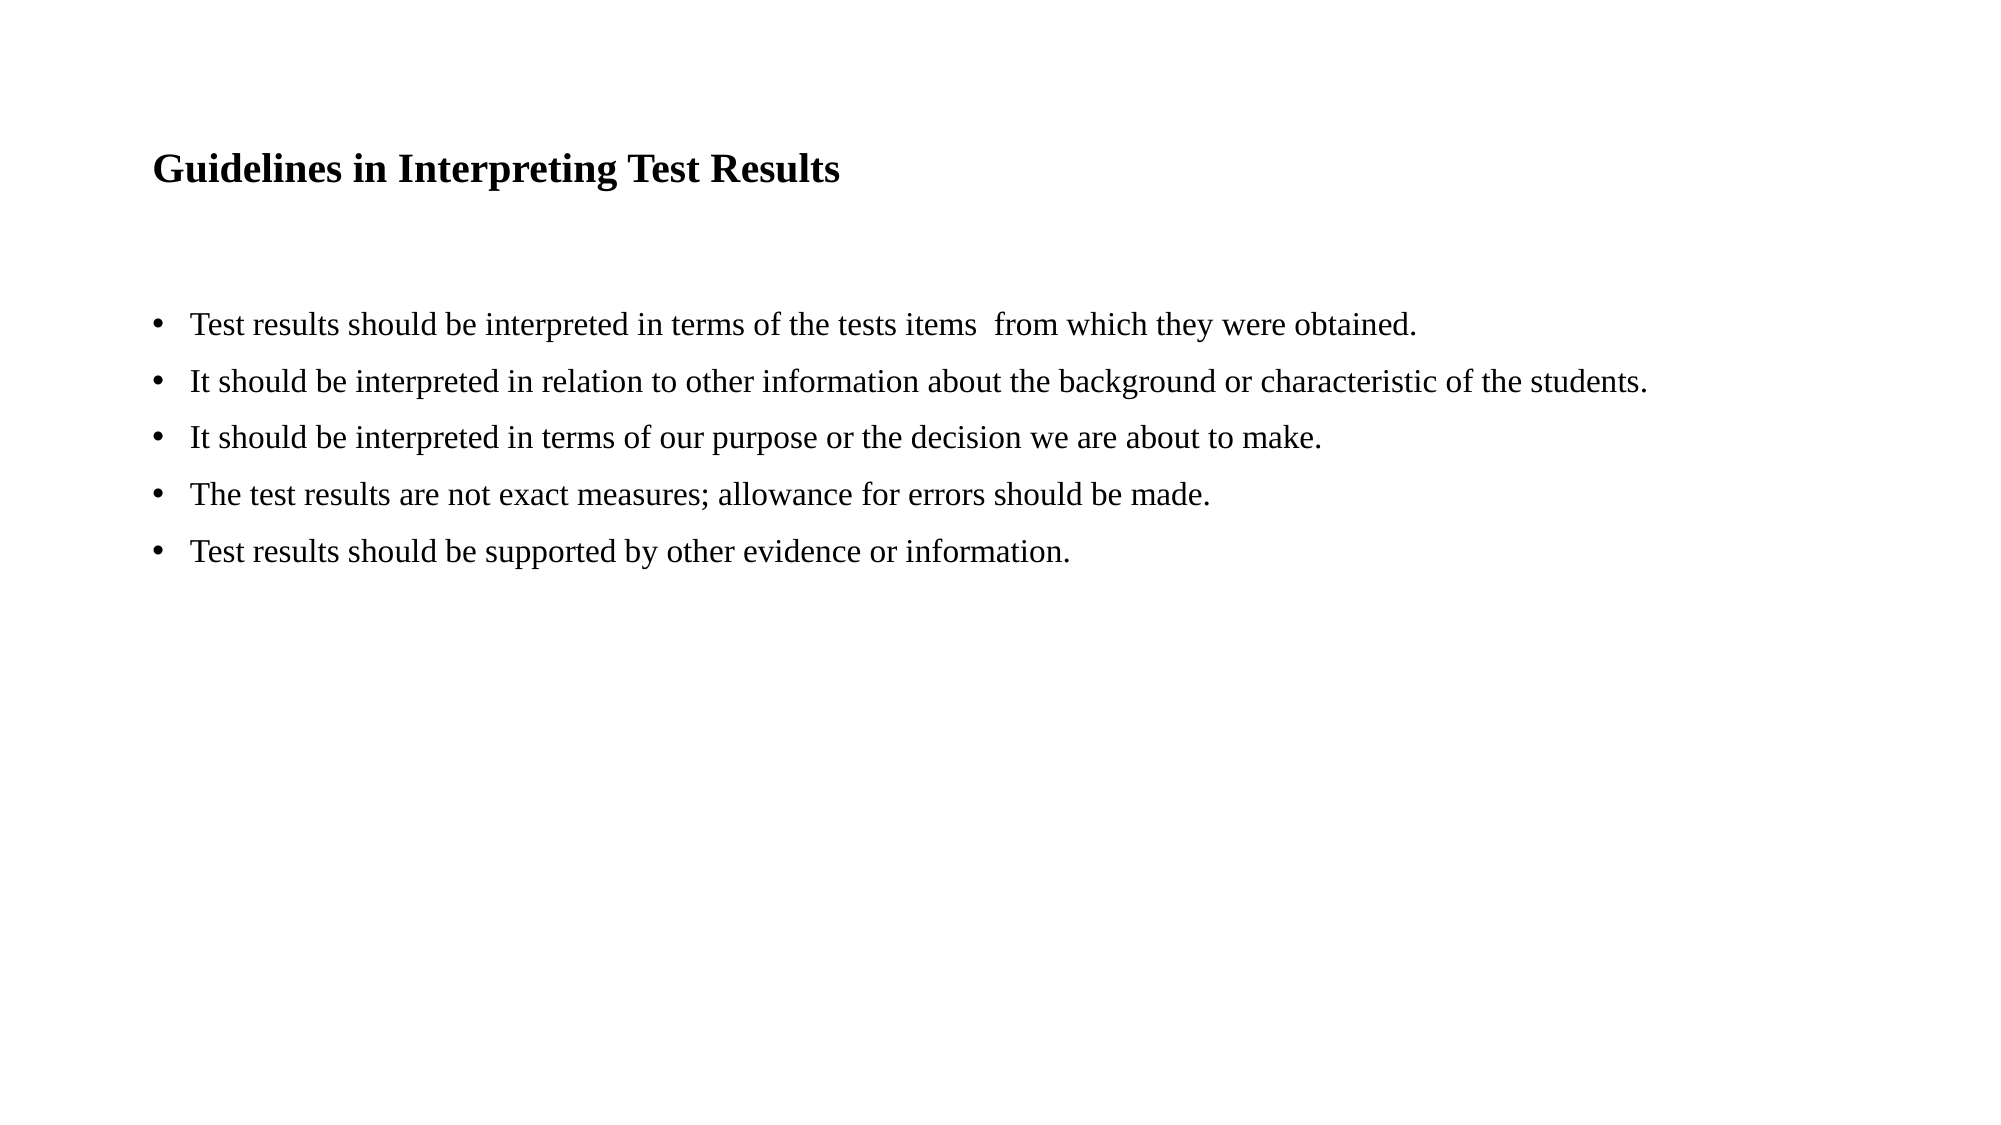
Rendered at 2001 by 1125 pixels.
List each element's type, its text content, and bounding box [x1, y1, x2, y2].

title Guidelines in Interpreting Test Results [137, 59, 1863, 278]
list Test results should be interpreted in terms of the tests items from which they were obtained. It should be interpreted in relation to other information about the background or characteristic of the students. It should be interpreted in terms of our purpose or the decision we are about to make. The test results are not exact measures; allowance for errors should be made. Test results should be supported by other evidence or information. [137, 299, 1863, 1014]
